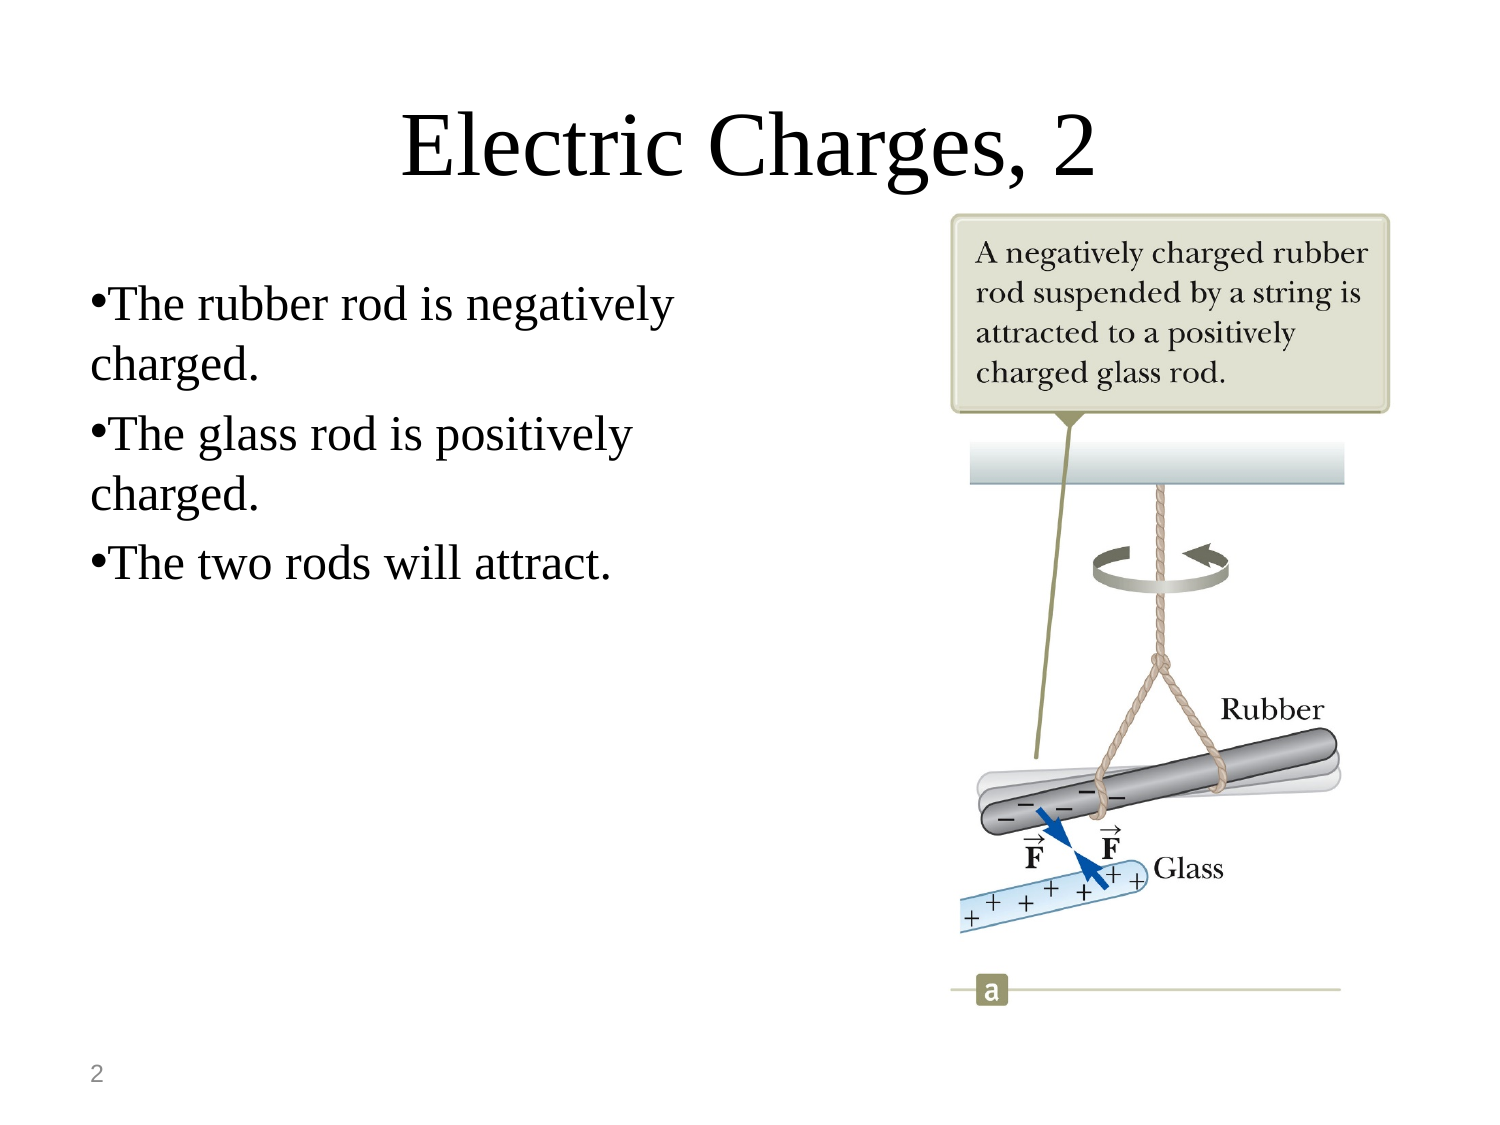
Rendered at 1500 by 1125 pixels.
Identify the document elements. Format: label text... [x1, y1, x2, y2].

slide_number 2 [75, 1042, 425, 1103]
picture [941, 200, 1398, 1014]
title Electric Charges, 2 [74, 44, 1426, 233]
list The rubber rod is negatively charged. The glass rod is positively charged. The two rods will attract. [74, 262, 738, 1006]
